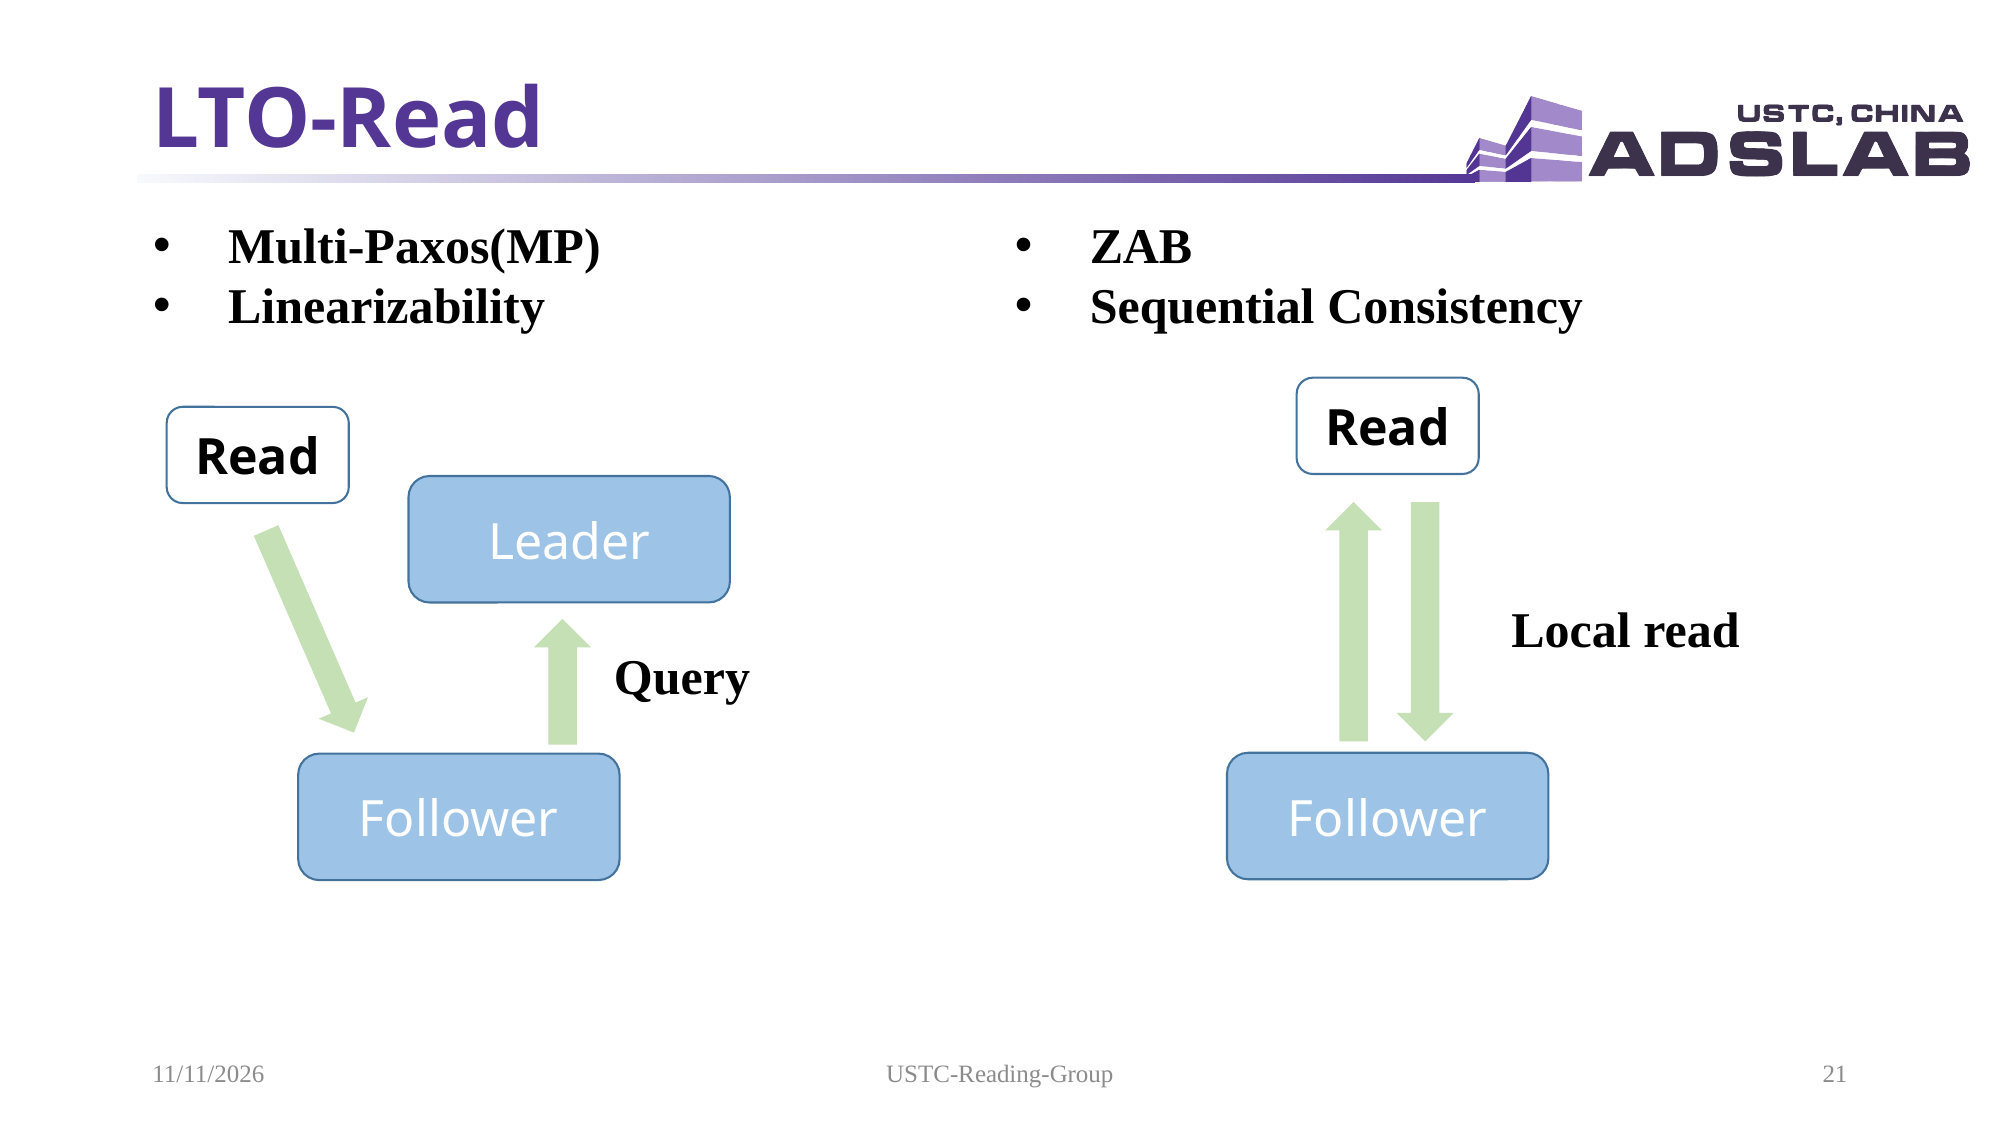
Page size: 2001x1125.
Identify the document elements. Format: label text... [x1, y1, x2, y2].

text_box Read [165, 405, 350, 505]
text_box Follower [1225, 751, 1550, 881]
text_box ZAB Sequential Consistency [999, 206, 1640, 342]
text_box Multi-Paxos(MP) Linearizability [138, 206, 778, 342]
footer USTC-Reading-Group [662, 1042, 1338, 1103]
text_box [298, 476, 774, 881]
text_box Local read [1496, 590, 1800, 666]
text_box [252, 523, 298, 641]
text_box [1394, 501, 1457, 743]
slide_number 21 [1412, 1042, 1863, 1103]
text_box [1322, 500, 1385, 743]
picture [1470, 93, 1976, 183]
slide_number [137, 1042, 588, 1103]
text_box Read [1295, 376, 1480, 476]
title LTO-Read [137, 63, 1863, 177]
